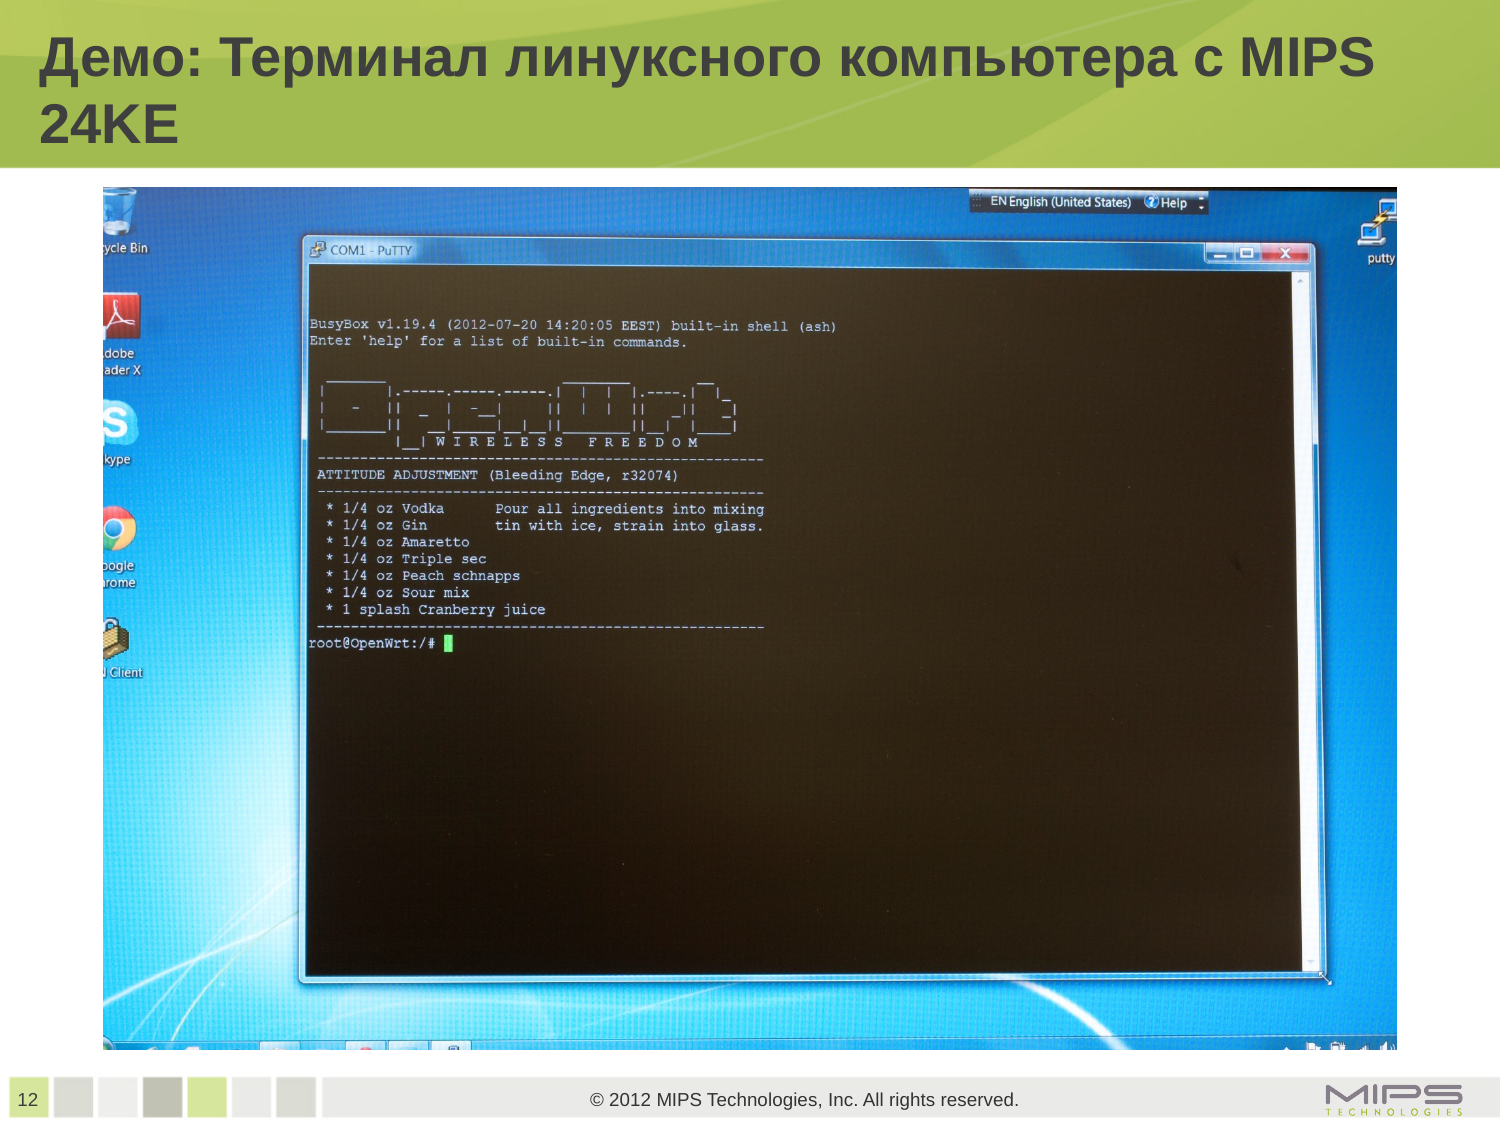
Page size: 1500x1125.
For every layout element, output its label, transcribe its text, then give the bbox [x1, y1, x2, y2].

title Демо: Терминал линуксного компьютера с MIPS 24KE [24, 12, 1488, 163]
picture [0, 0, 1500, 1124]
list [102, 187, 1398, 1051]
